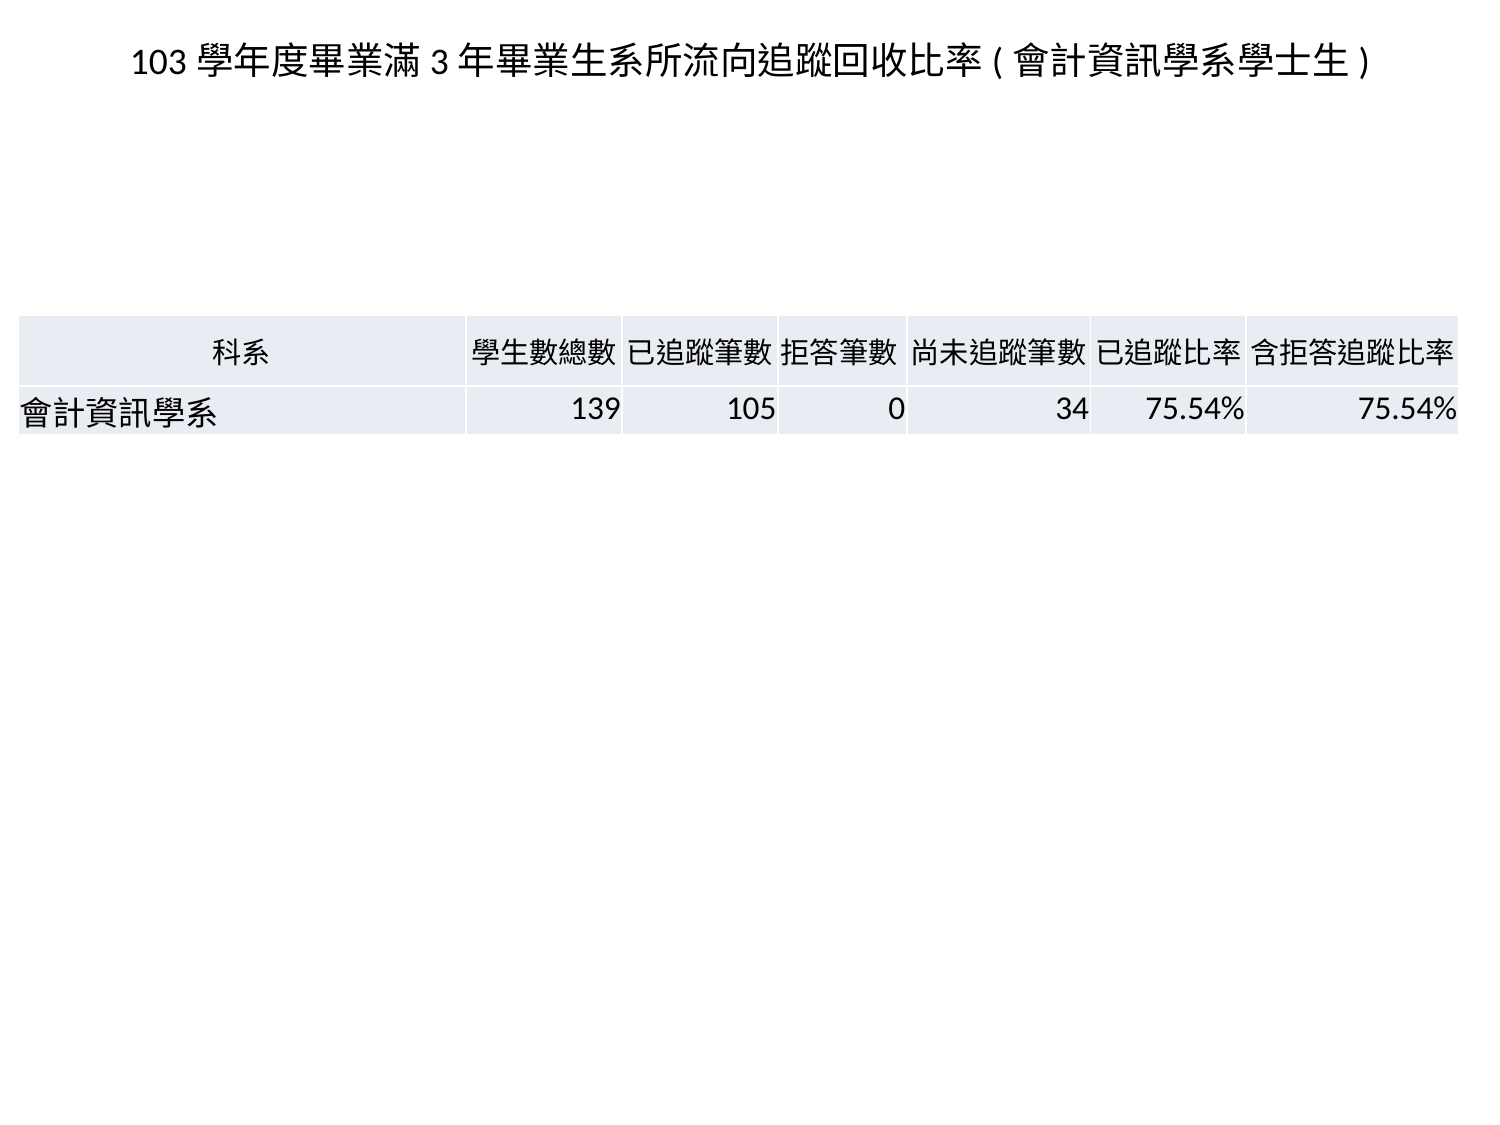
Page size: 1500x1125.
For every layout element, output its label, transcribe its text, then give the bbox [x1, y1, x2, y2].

table_header 學生數總數 [467, 316, 621, 385]
table_header 含拒答追蹤比率 [1247, 316, 1458, 385]
table_header 已追蹤比率 [1091, 316, 1245, 385]
table_cell 0 [779, 387, 906, 434]
table_cell 75.54% [1091, 387, 1245, 434]
table_header 尚未追蹤筆數 [908, 316, 1090, 385]
text_box 103學年度畢業滿3年畢業生系所流向追蹤回收比率(會計資訊學系學士生) [115, 29, 1385, 90]
table_header 已追蹤筆數 [623, 316, 777, 385]
table_header 科系 [19, 316, 465, 385]
table_cell 34 [908, 387, 1090, 434]
table_header 拒答筆數 [779, 316, 906, 385]
table_cell 139 [467, 387, 621, 434]
table_cell 75.54% [1247, 387, 1458, 434]
table_cell 105 [623, 387, 777, 434]
table_cell 會計資訊學系 [19, 387, 465, 434]
